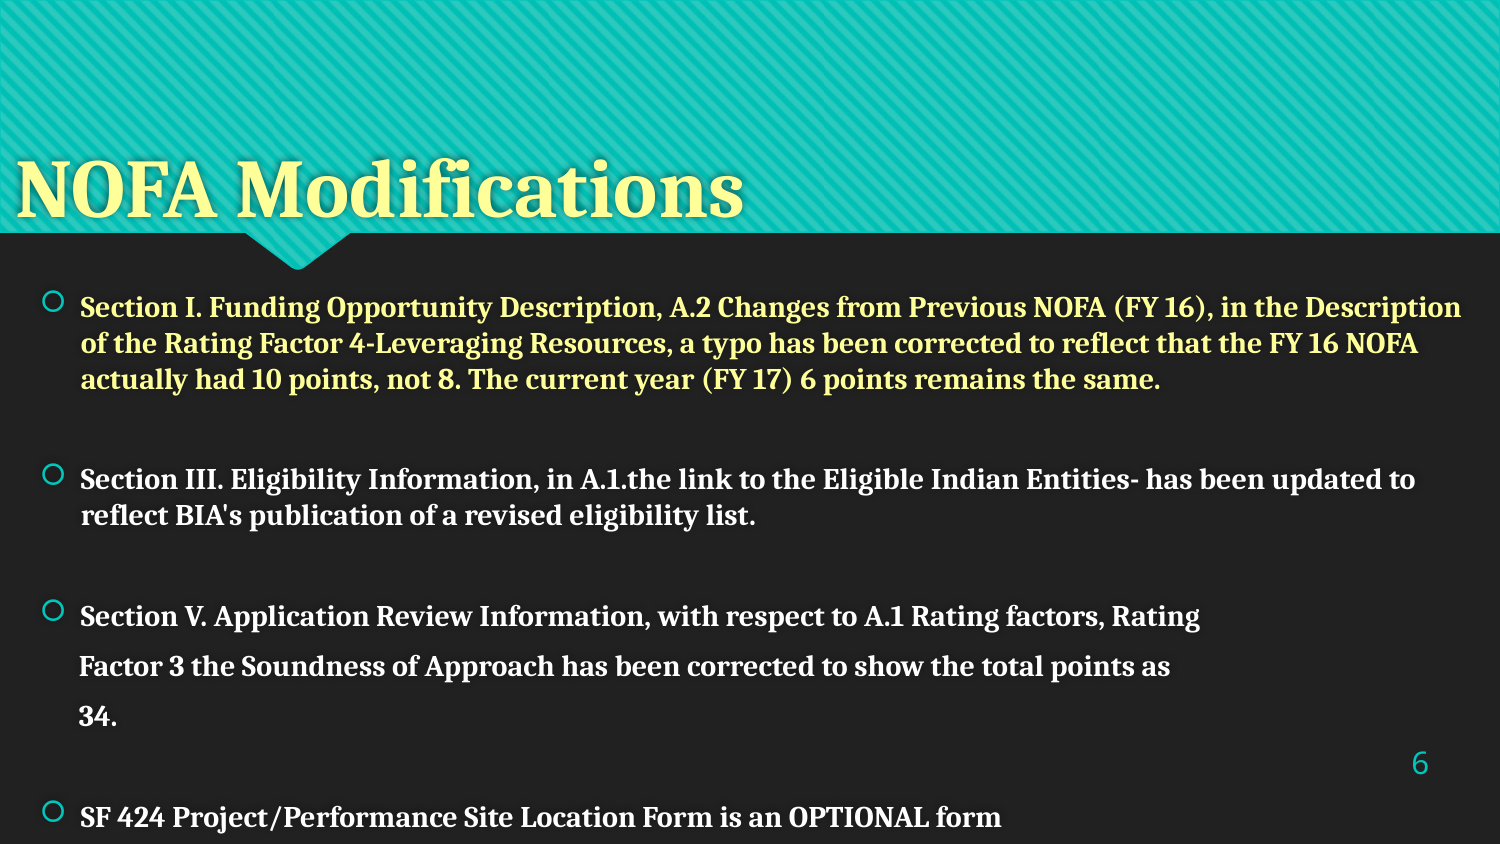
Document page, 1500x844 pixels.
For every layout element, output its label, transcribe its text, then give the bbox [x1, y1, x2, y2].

title NOFA Modifications [0, 121, 1301, 242]
list Section I. Funding Opportunity Description, A.2 Changes from Previous NOFA (FY 16), in the Description of the Rating Factor 4-Leveraging Resources, a typo has been corrected to reflect that the FY 16 NOFA actually had 10 points, not 8. The current year (FY 17) 6 points remains the same. Section III. Eligibility Information, in A.1.the link to the Eligible Indian Entities- has been updated to reflect BIA's publication of a revised eligibility list. Section V. Application Review Information, with respect to A.1 Rating factors, Rating Factor 3 the Soundness of Approach has been corrected to show the total points as 34. SF 424 Project/Performance Site Location Form is an OPTIONAL form [24, 280, 1500, 843]
slide_number 6 [1313, 727, 1445, 789]
